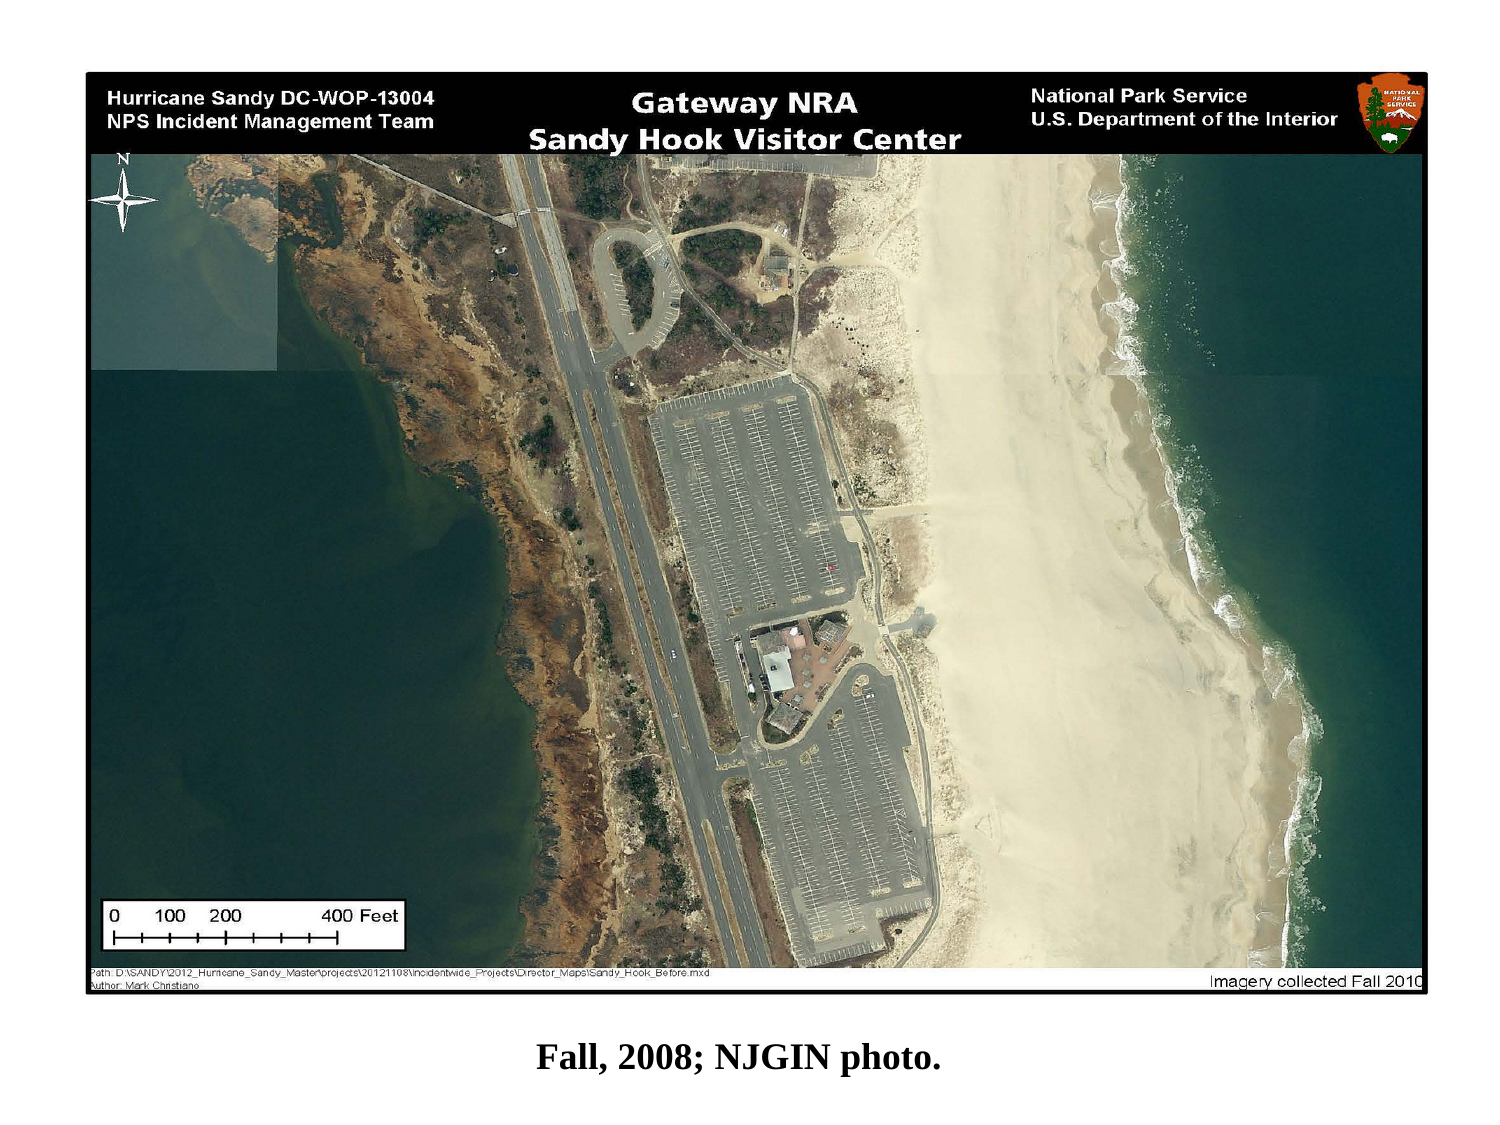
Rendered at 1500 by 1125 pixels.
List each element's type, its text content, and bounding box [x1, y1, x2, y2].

text_box Fall, 2008; NJGIN photo. [37, 1024, 1450, 1085]
picture [49, 37, 1451, 1026]
